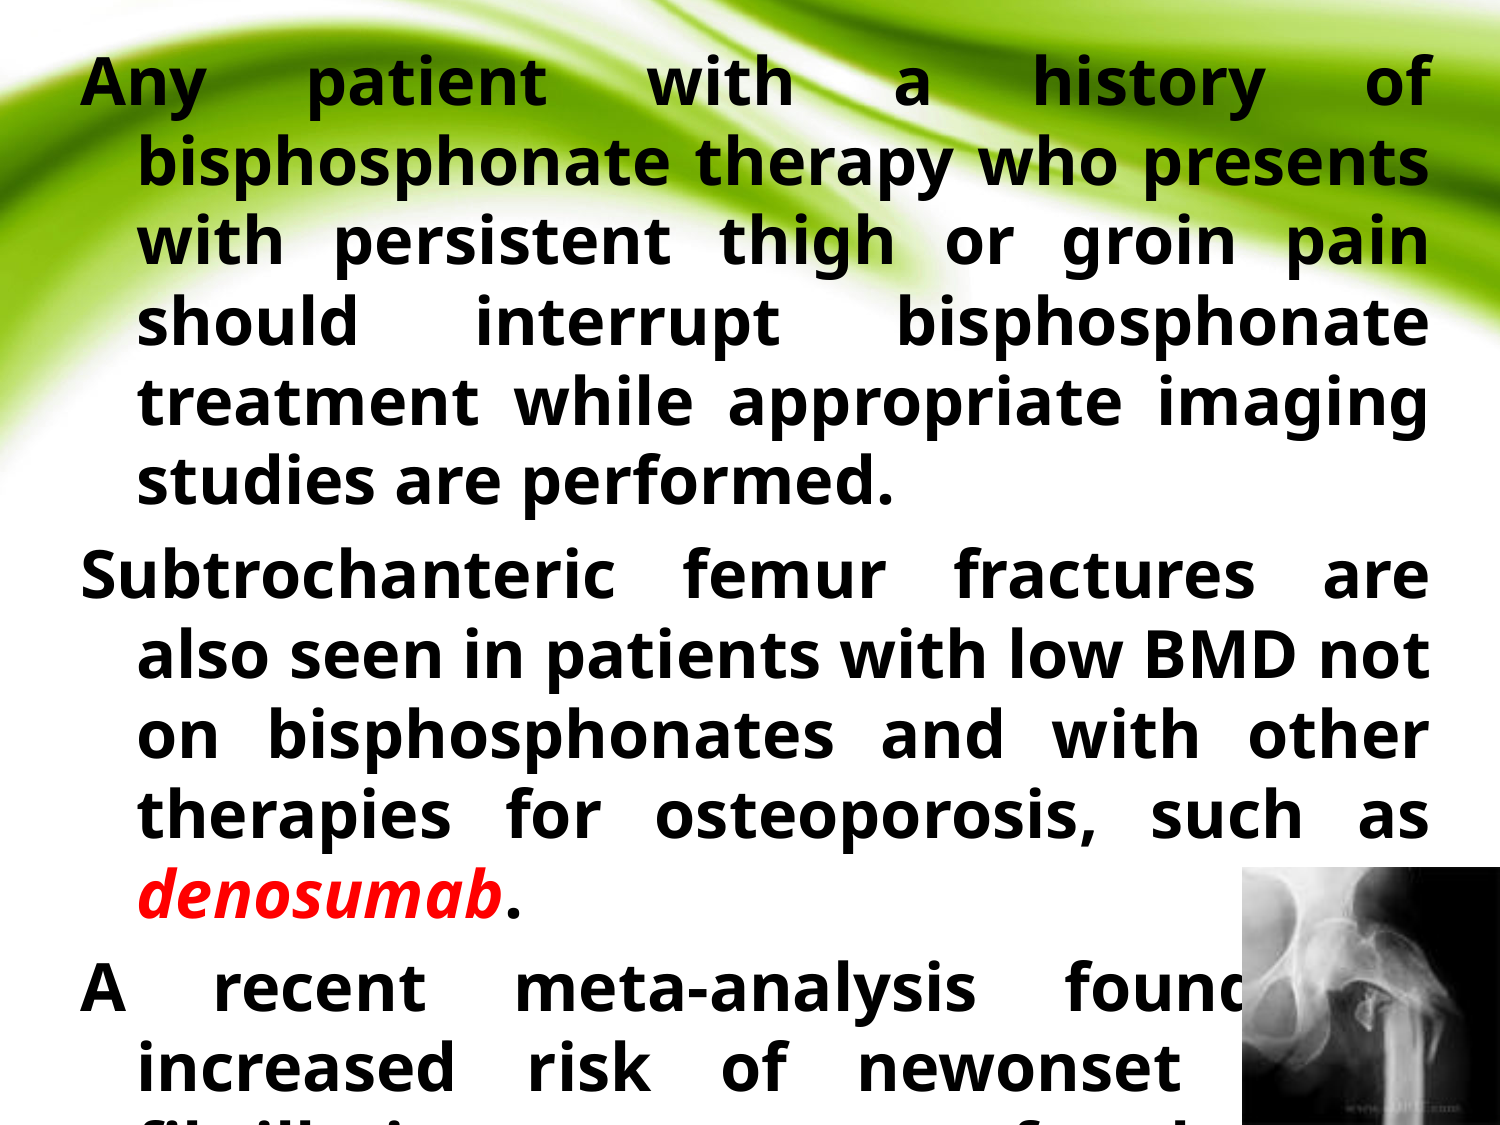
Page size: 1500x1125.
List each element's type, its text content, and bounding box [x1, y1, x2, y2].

list Any patient with a history of bisphosphonate therapy who presents with persistent thigh or groin pain should interrupt bisphosphonate treatment while appropriate imaging studies are performed. Subtrochanteric femur fractures are also seen in patients with low BMD not on bisphosphonates and with other therapies for osteoporosis, such as denosumab. A recent meta-analysis found an increased risk of newonset atrial fibrillation among users of oral and IV bisphosphonates. Caution and close monitoring is advised among elderly patients with pre-existing cardiovascular disease, especially when IV bisphosphonates are used. [64, 30, 1447, 1125]
picture [0, 0, 1500, 1125]
